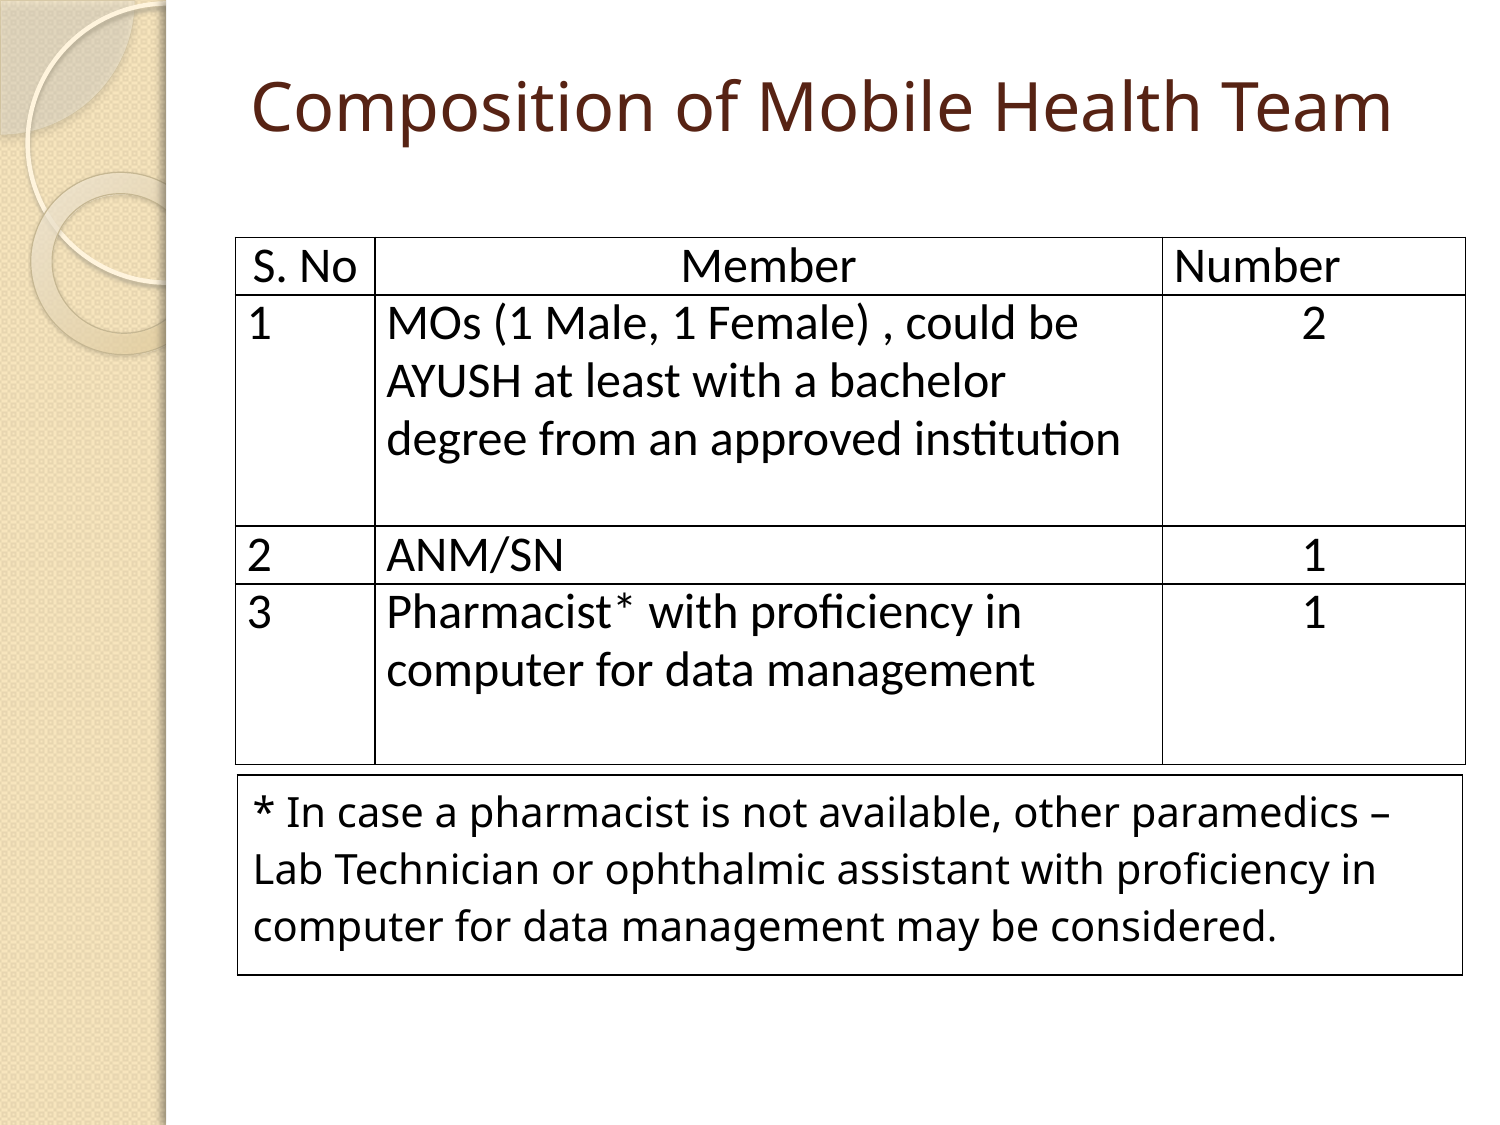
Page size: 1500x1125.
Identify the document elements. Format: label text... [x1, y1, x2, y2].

table_header Member [376, 238, 1162, 294]
table_cell 1 [1163, 585, 1465, 764]
table_cell 2 [1163, 296, 1465, 525]
table_cell 2 [236, 527, 374, 583]
table_cell MOs (1 Male, 1 Female) , could be AYUSH at least with a bachelor degree from an approved institution [376, 296, 1162, 525]
table_cell 3 [236, 585, 374, 764]
table_cell Pharmacist* with proficiency in computer for data management [376, 585, 1162, 764]
table_cell 1 [236, 296, 374, 525]
table_header Number [1163, 238, 1465, 294]
title Composition of Mobile Health Team [235, 45, 1466, 233]
table_header S. No [236, 238, 374, 294]
table_cell ANM/SN [376, 527, 1162, 583]
table_cell 1 [1163, 527, 1465, 583]
table_header * In case a pharmacist is not available, other paramedics – Lab Technician or ophthalmic assistant with proficiency in computer for data management may be considered. [238, 776, 1462, 974]
